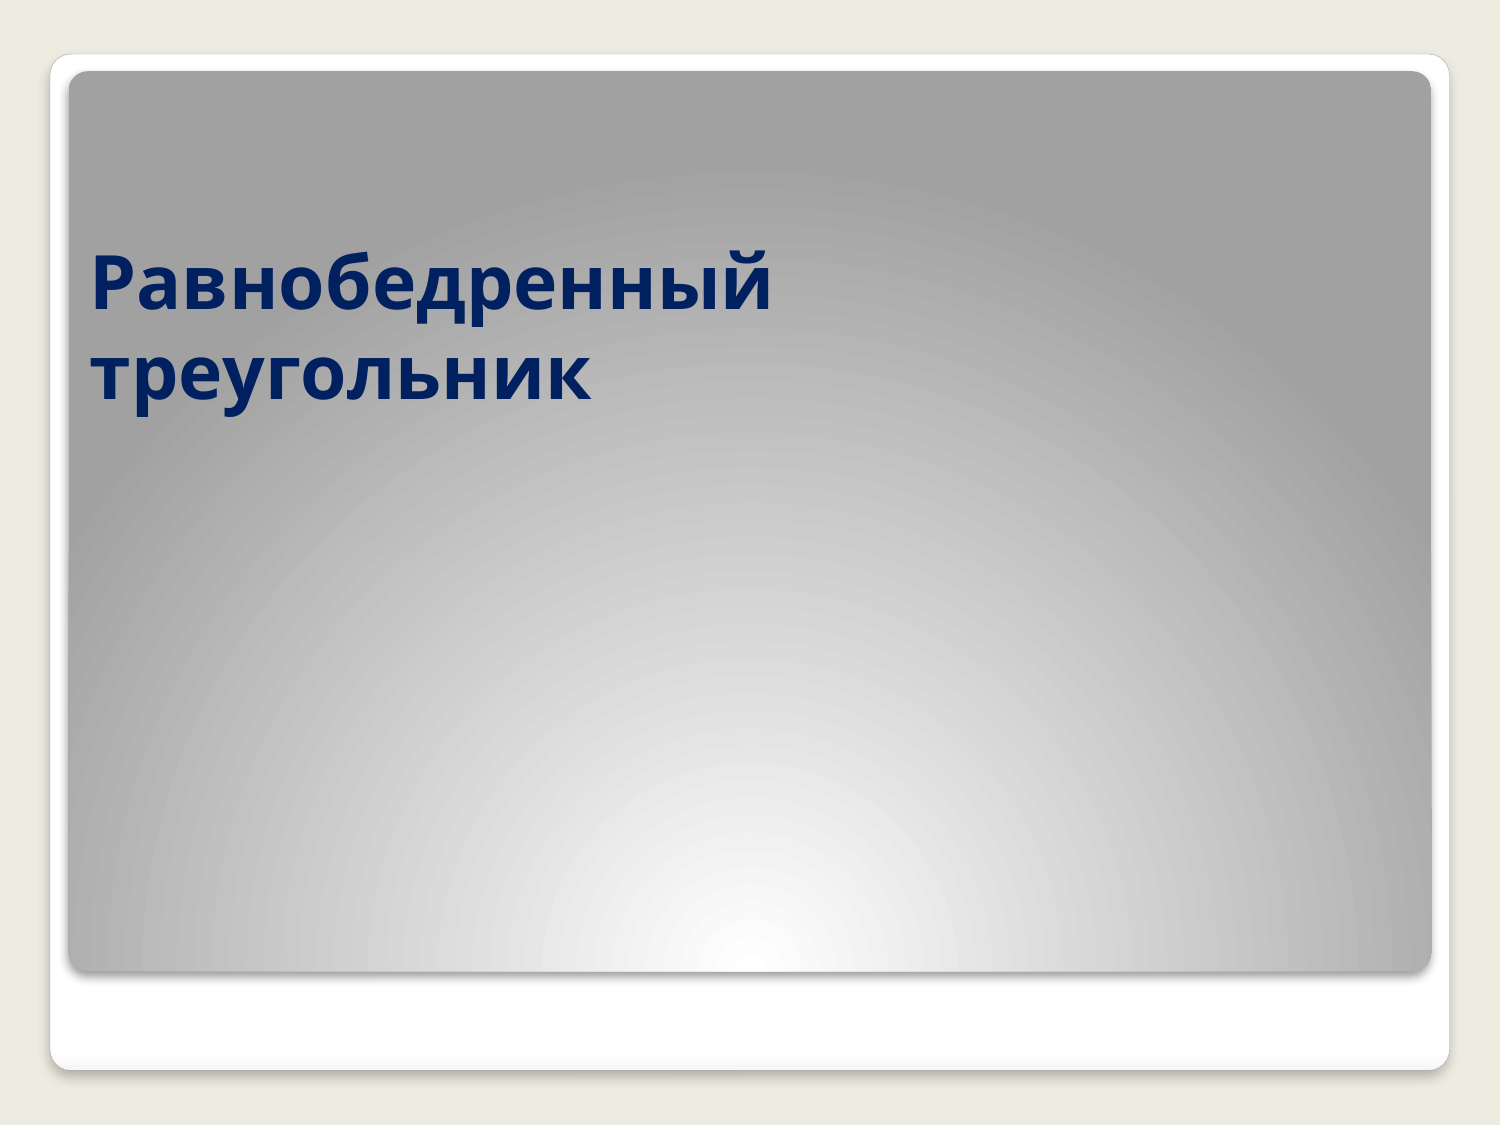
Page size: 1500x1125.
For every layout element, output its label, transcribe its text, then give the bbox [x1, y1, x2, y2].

title Равнобедренный треугольник [75, 140, 1425, 422]
